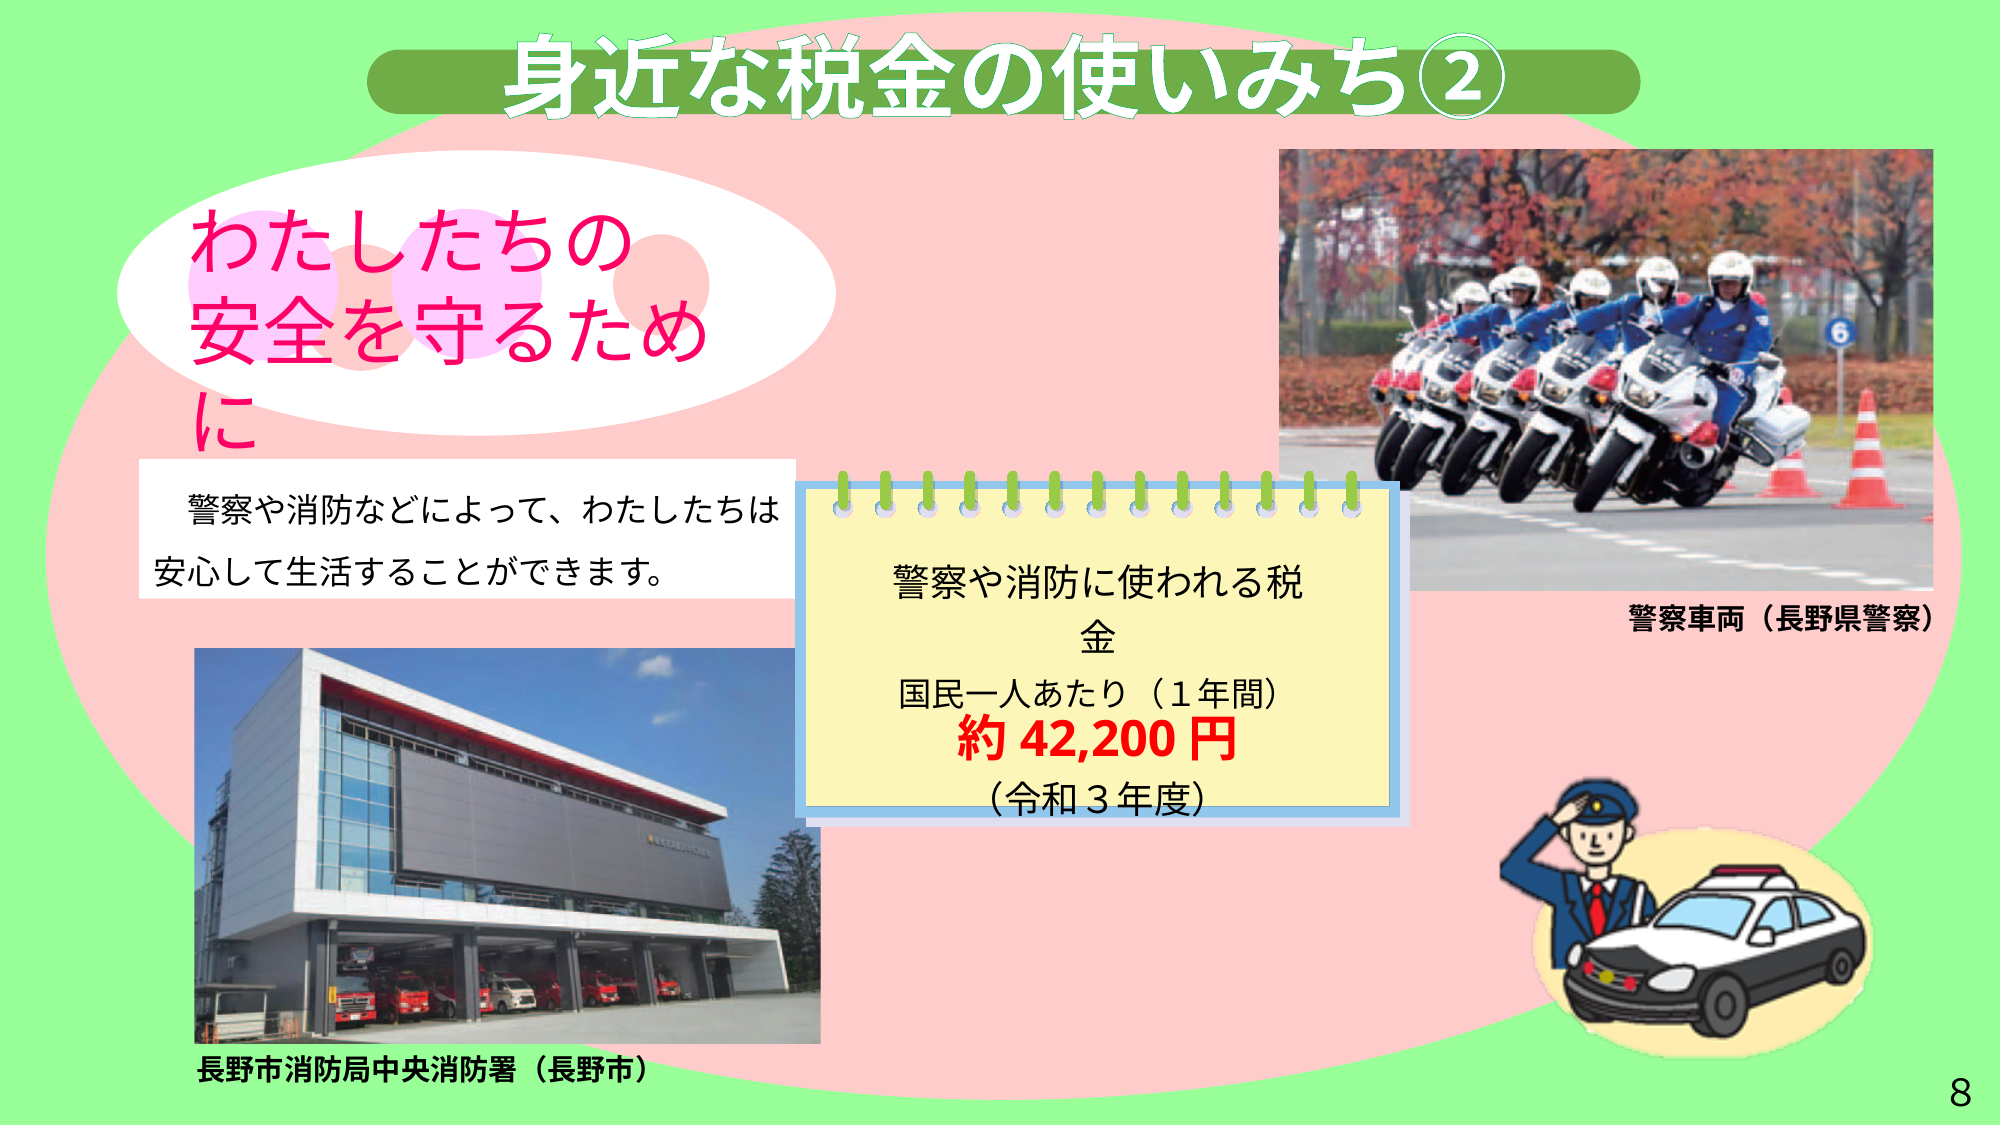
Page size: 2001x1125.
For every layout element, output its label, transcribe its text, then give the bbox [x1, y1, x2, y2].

picture [194, 648, 821, 1044]
text_box 警察や消防などによって、わたしたちは 安心して生活することができます。 [139, 459, 781, 599]
text_box ８ [1927, 1061, 1995, 1122]
picture [1279, 149, 1934, 591]
picture [1491, 765, 1885, 1070]
text_box 警察車両（長野県警察） [1614, 592, 1966, 643]
text_box [44, 144, 1643, 848]
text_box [117, 150, 836, 436]
text_box 長野市消防局中央消防署（長野市） [181, 1044, 680, 1094]
text_box [680, 423, 1963, 1101]
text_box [781, 454, 1432, 842]
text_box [366, 5, 1641, 144]
